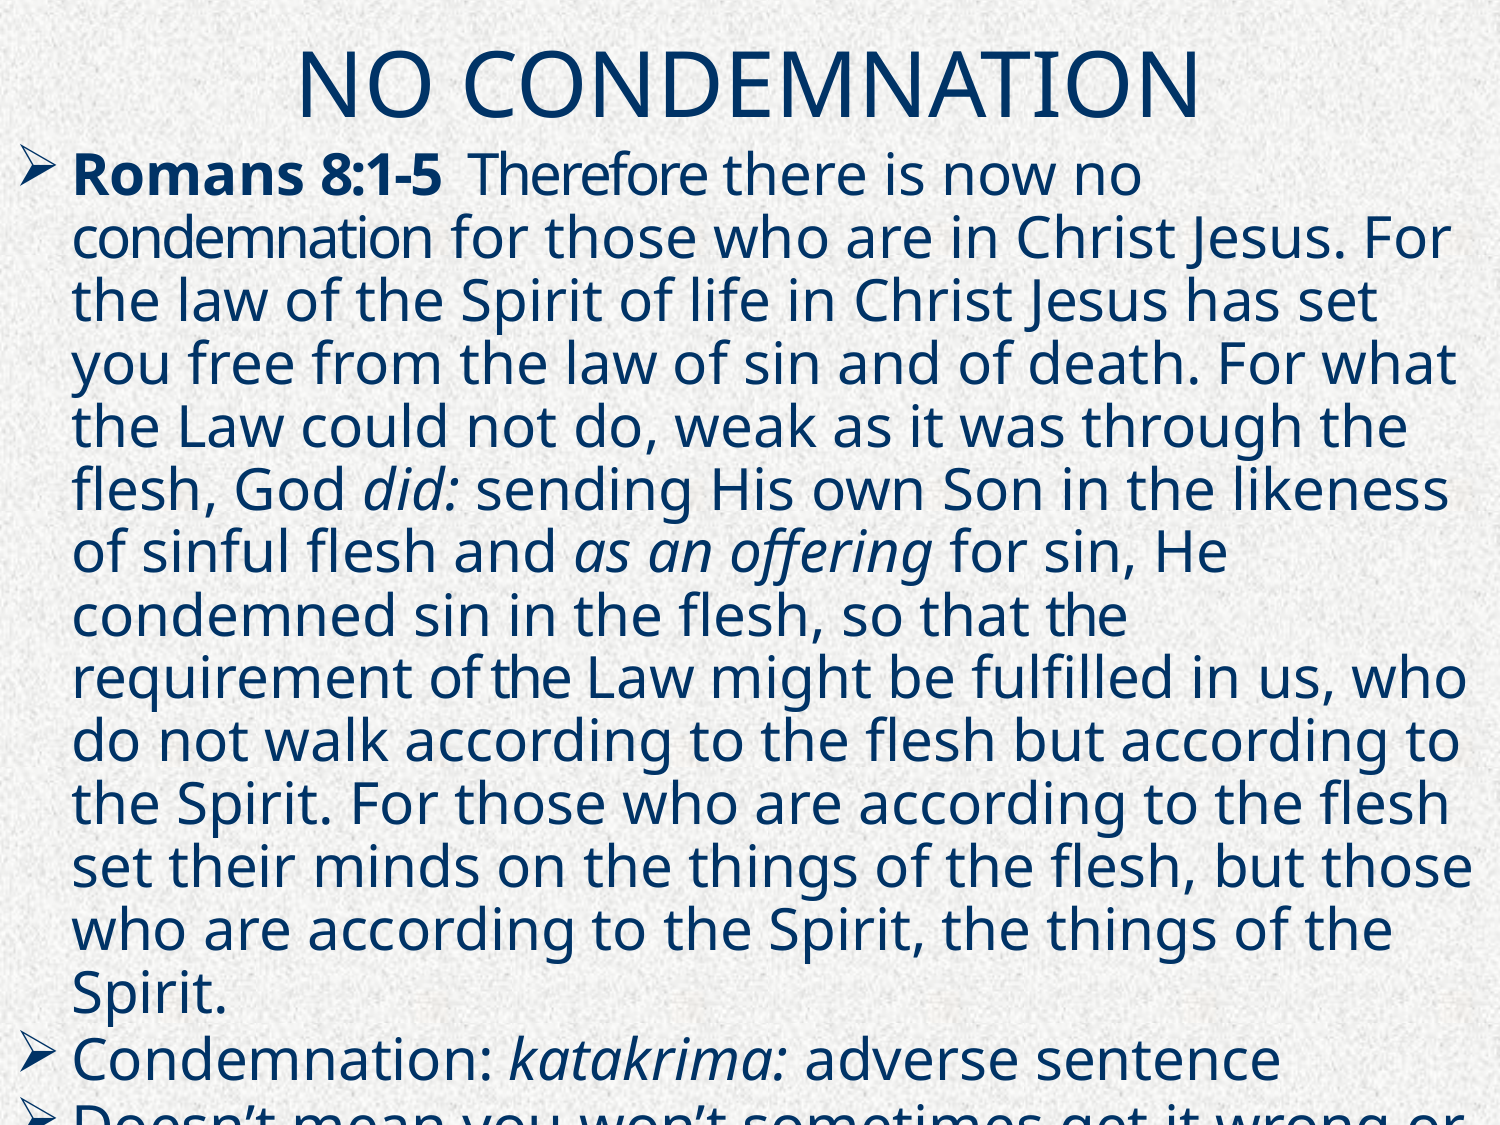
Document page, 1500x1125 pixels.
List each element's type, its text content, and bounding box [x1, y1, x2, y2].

list Romans 8:1-5 Therefore there is now no condemnation for those who are in Christ Jesus. For the law of the Spirit of life in Christ Jesus has set you free from the law of sin and of death. For what the Law could not do, weak as it was through the flesh, God did: sending His own Son in the likeness of sinful flesh and as an offering for sin, He condemned sin in the flesh, so that the requirement of the Law might be fulfilled in us, who do not walk according to the flesh but according to the Spirit. For those who are according to the flesh set their minds on the things of the flesh, but those who are according to the Spirit, the things of the Spirit. Condemnation: katakrima: adverse sentence Doesn’t mean you won’t sometimes get it wrong or lose peace; does mean that you have position in Christ [0, 137, 1500, 1125]
title NO CONDEMNATION [0, 0, 1500, 137]
